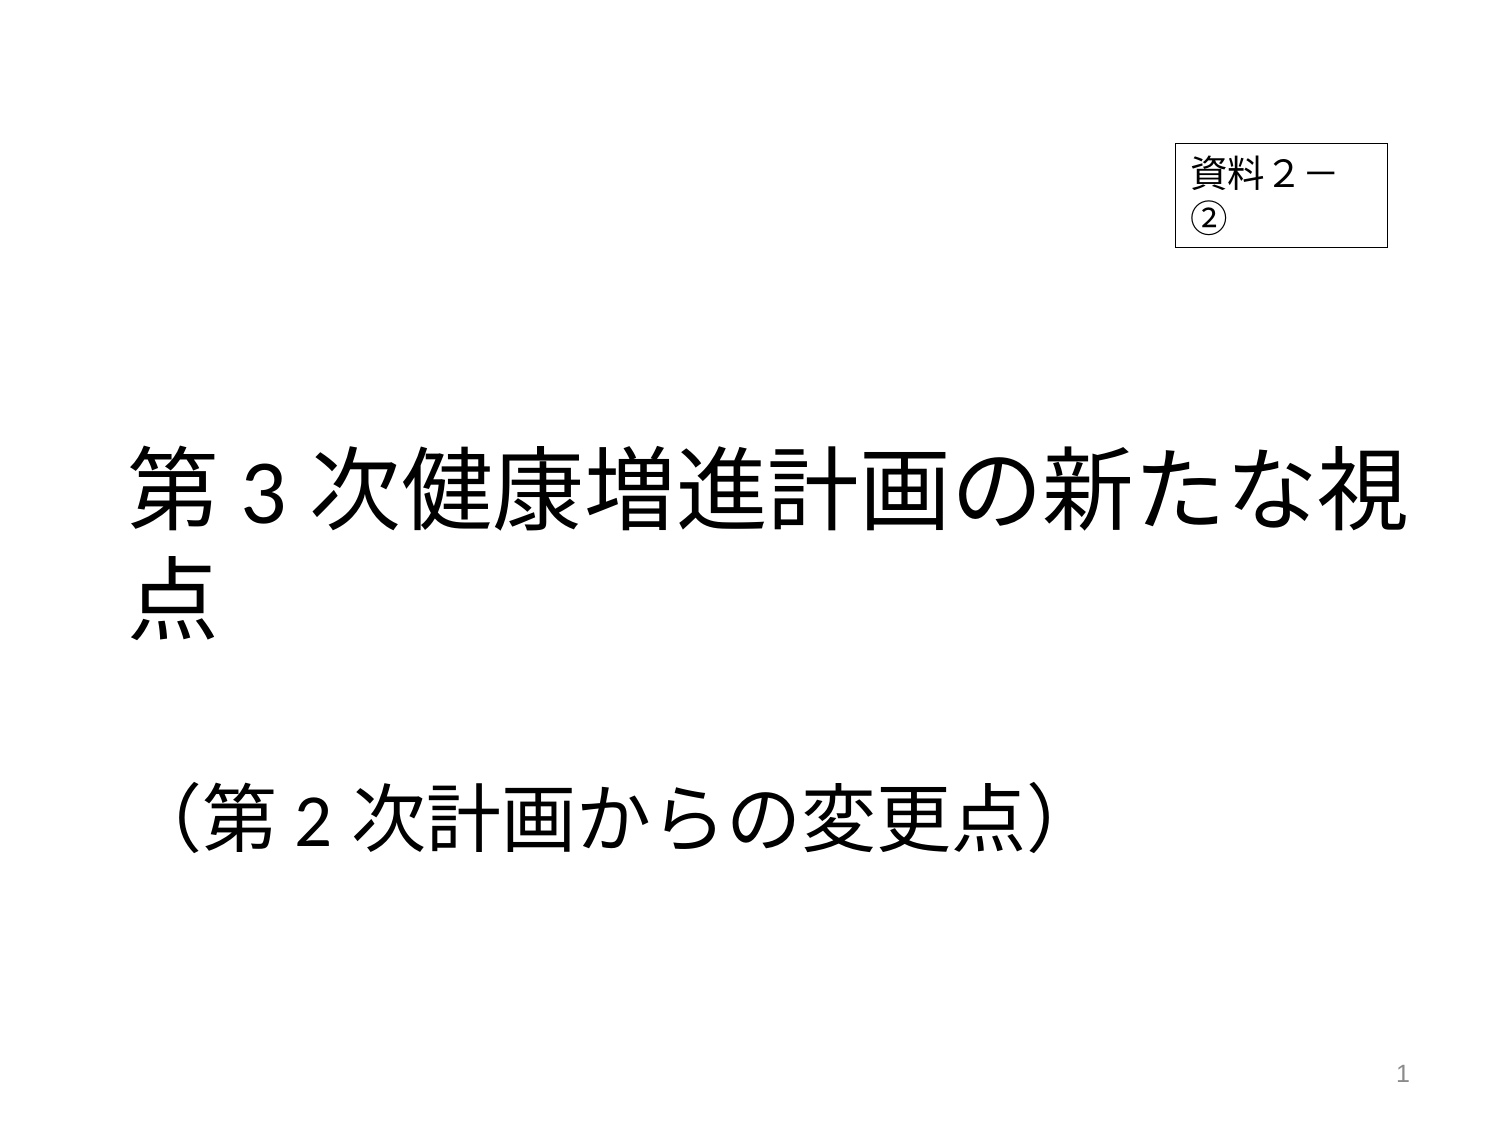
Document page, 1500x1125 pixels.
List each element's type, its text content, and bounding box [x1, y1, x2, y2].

text_box 資料２－② [1175, 143, 1388, 248]
slide_number 0 [1074, 1042, 1425, 1103]
list 第3次健康増進計画の新たな視点 （第2次計画からの変更点） [112, 326, 1471, 941]
